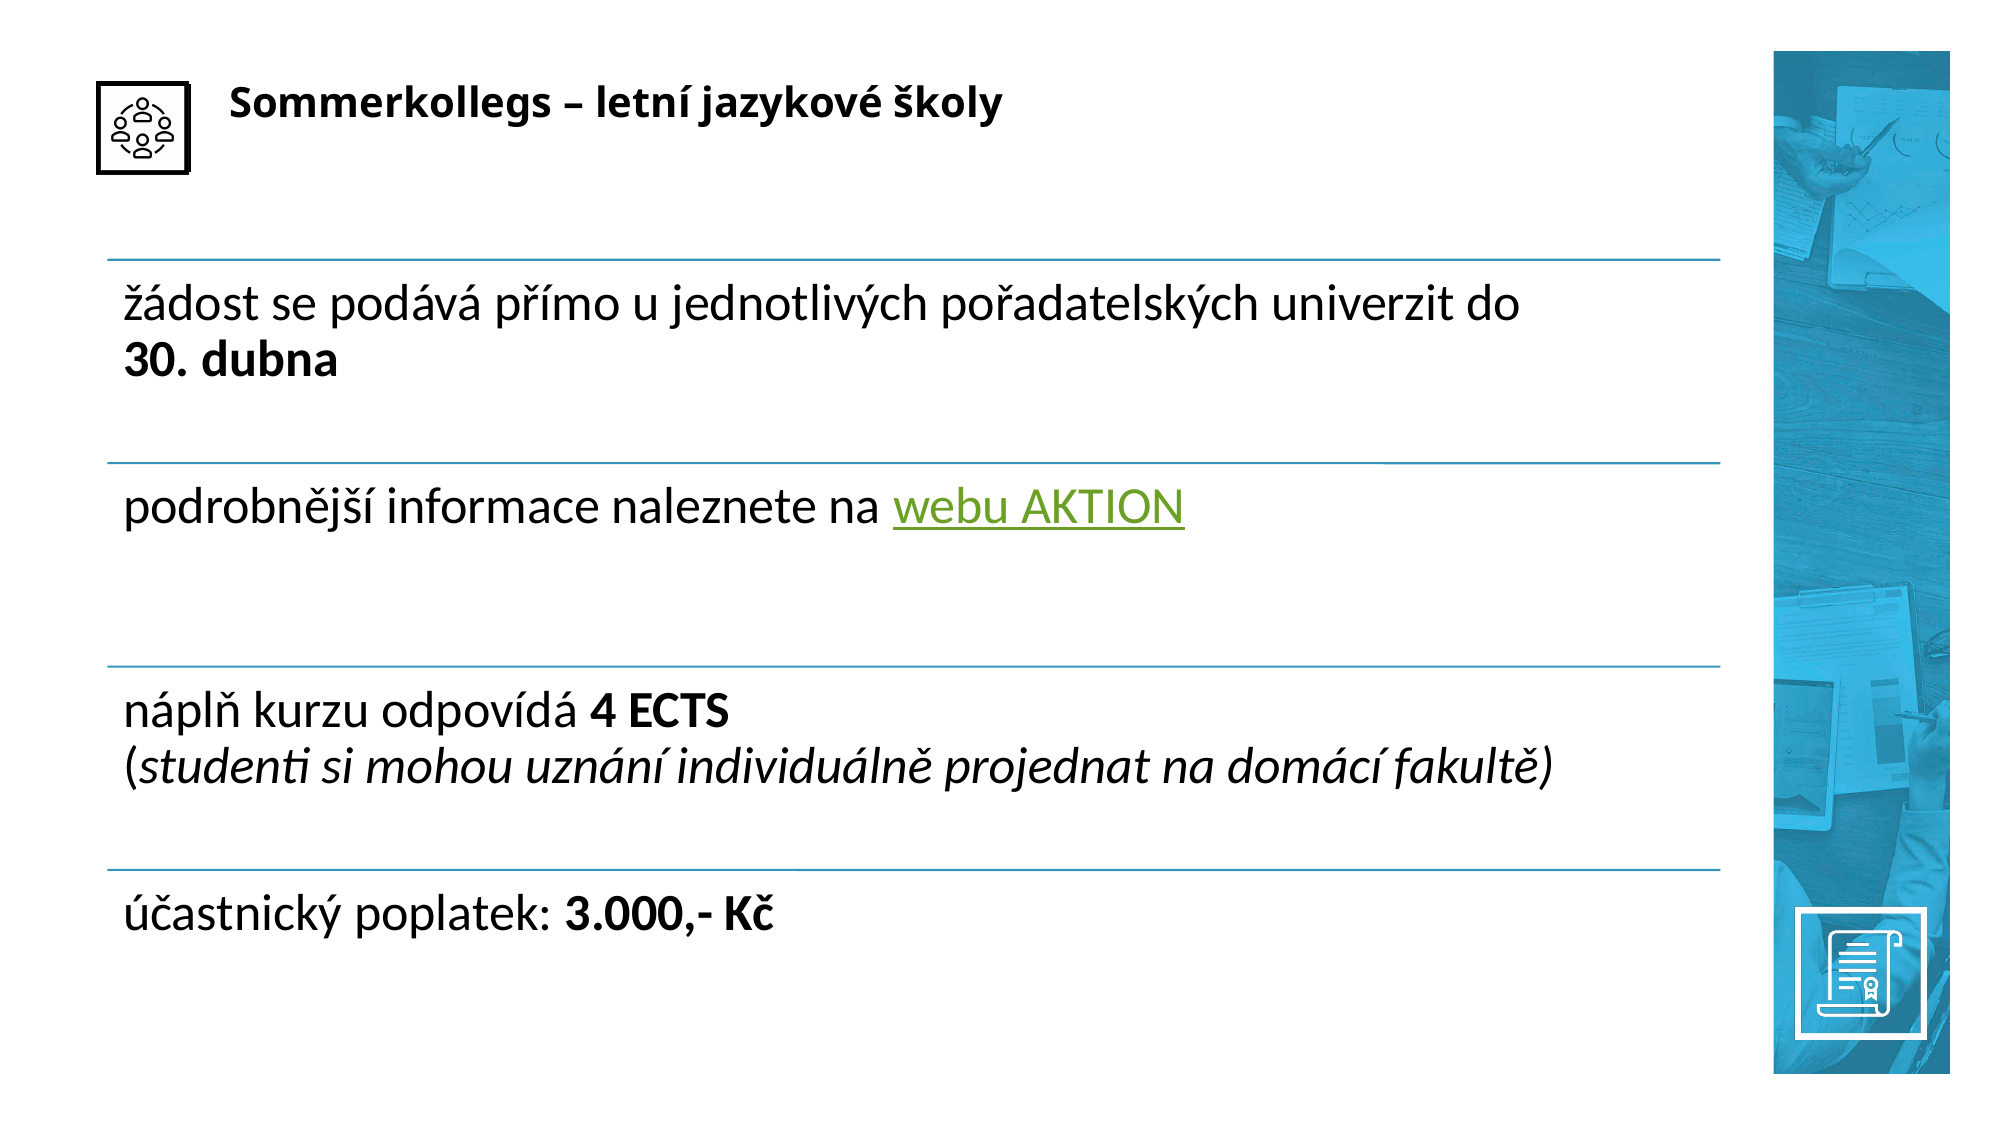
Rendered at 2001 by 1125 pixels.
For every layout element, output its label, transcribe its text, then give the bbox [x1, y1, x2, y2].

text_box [107, 259, 1721, 1074]
picture [1773, 51, 1950, 1074]
picture [96, 81, 191, 175]
title Sommerkollegs – letní jazykové školy [229, 81, 1721, 205]
